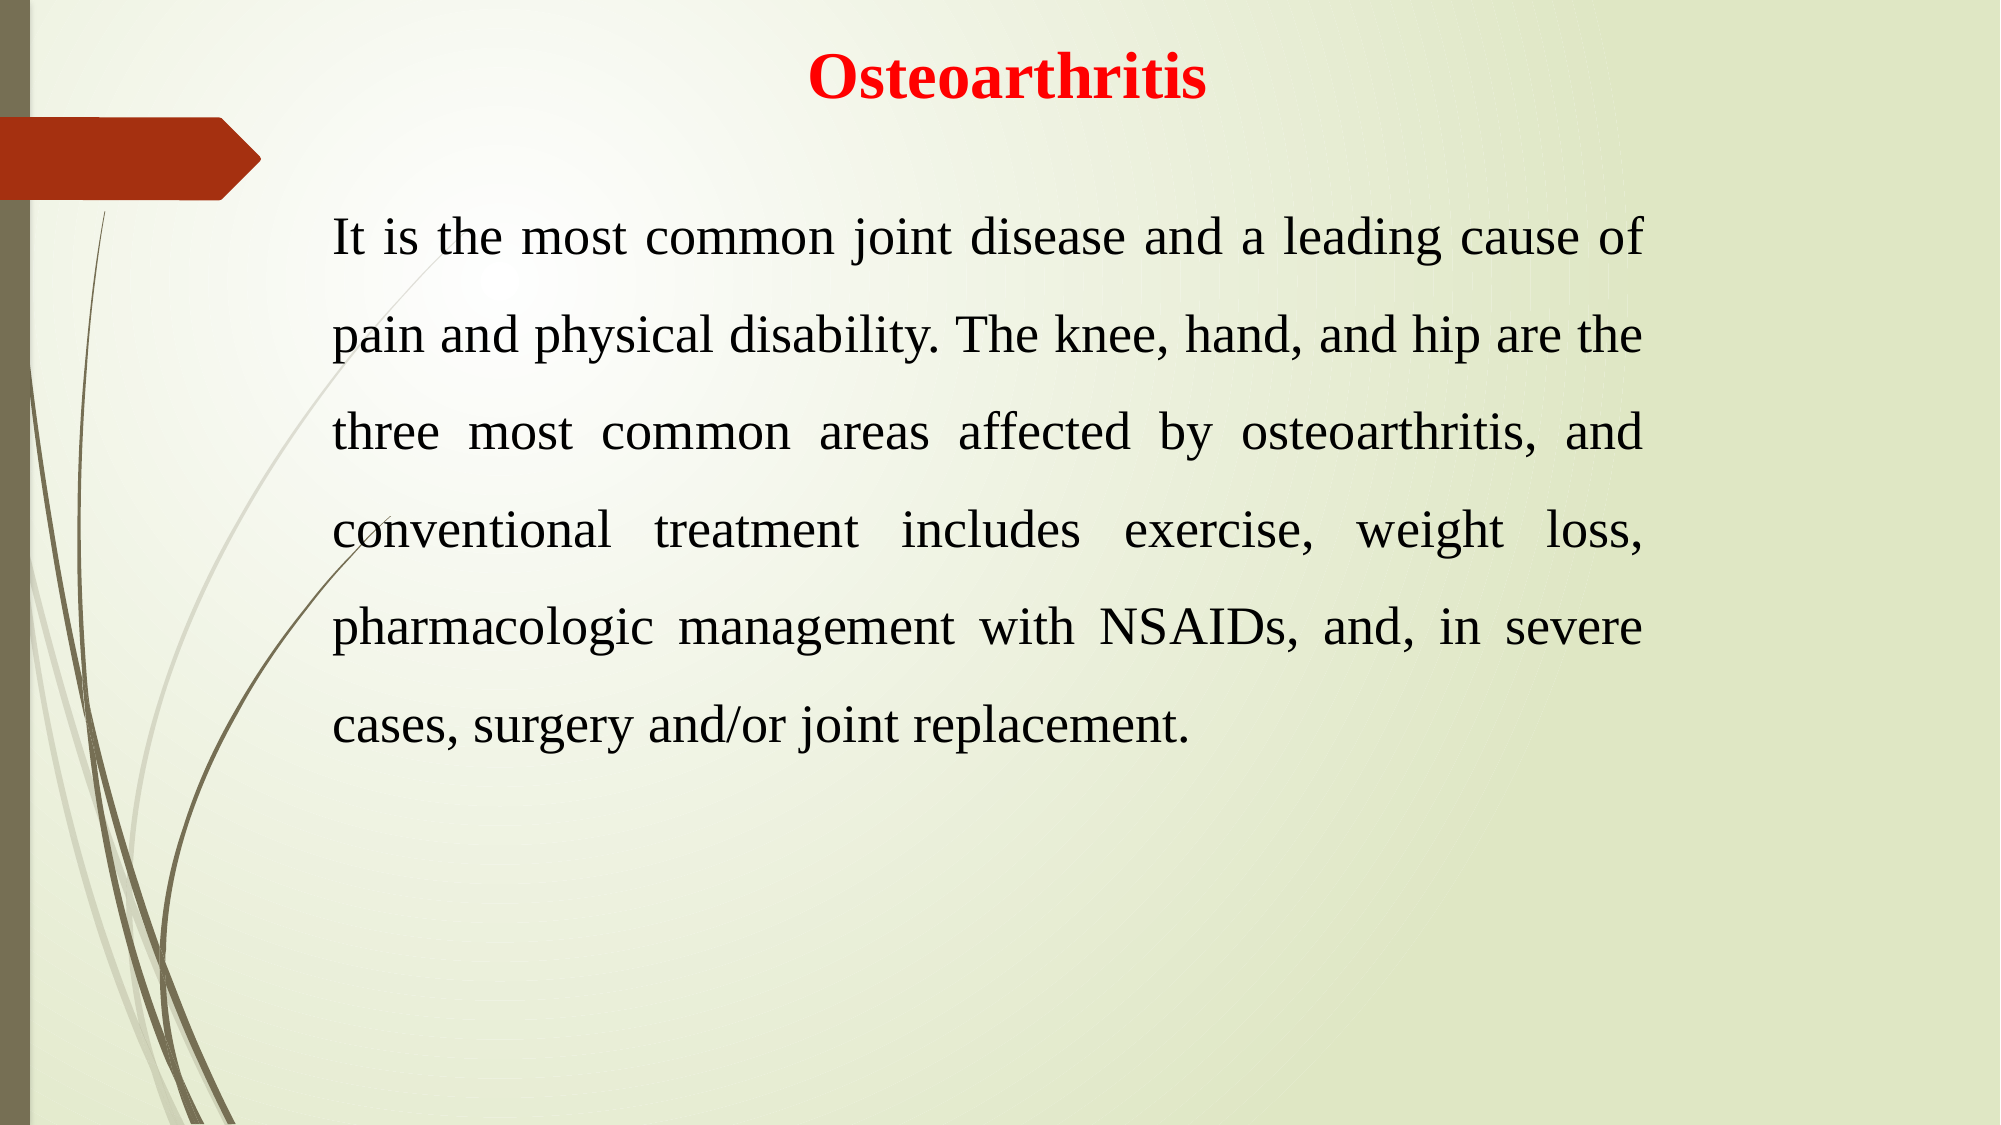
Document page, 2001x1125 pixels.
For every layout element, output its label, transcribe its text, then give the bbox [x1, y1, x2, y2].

text_box It is the most common joint disease and a leading cause of pain and physical disability. The knee, hand, and hip are the three most common areas affected by osteoarthritis, and conventional treatment includes exercise, weight loss, pharmacologic management with NSAIDs, and, in severe cases, surgery and/or joint replacement. [317, 160, 1661, 761]
text_box Osteoarthritis [792, 24, 1224, 120]
